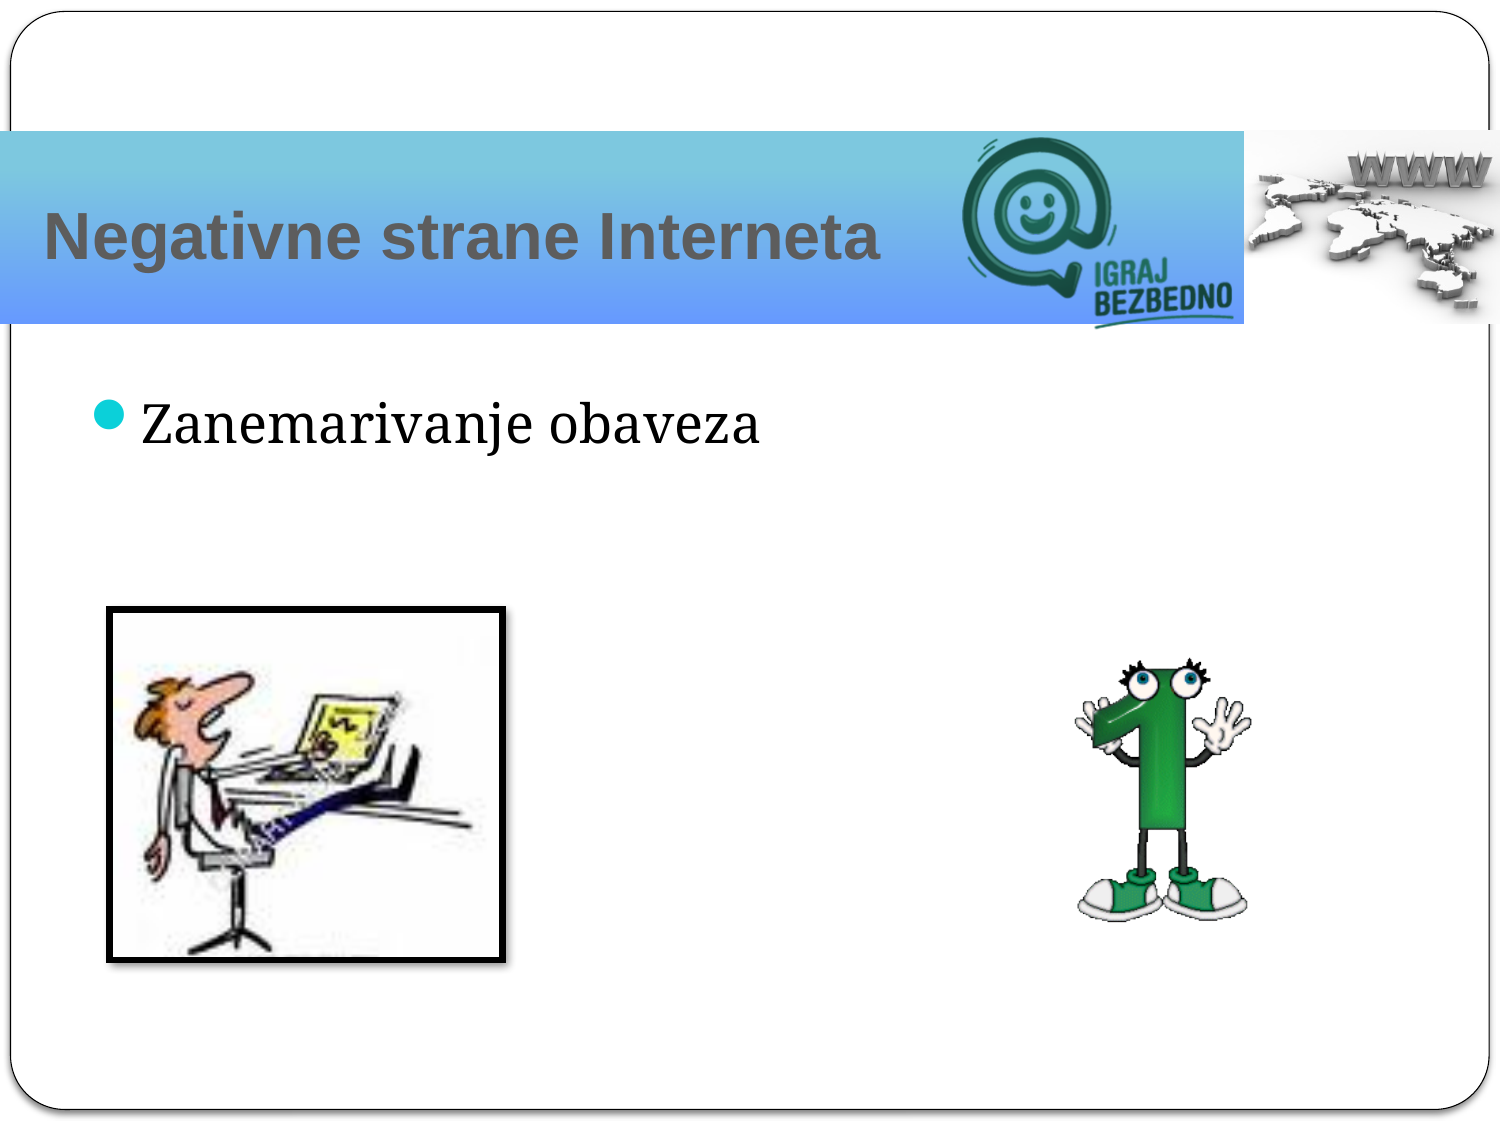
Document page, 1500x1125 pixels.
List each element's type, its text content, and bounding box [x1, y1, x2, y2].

picture [962, 137, 1234, 330]
title Negativne strane Interneta [29, 136, 960, 288]
list Zanemarivanje obaveza [75, 381, 1425, 1010]
picture [112, 612, 500, 957]
picture [1023, 617, 1294, 932]
picture [1244, 130, 1500, 324]
